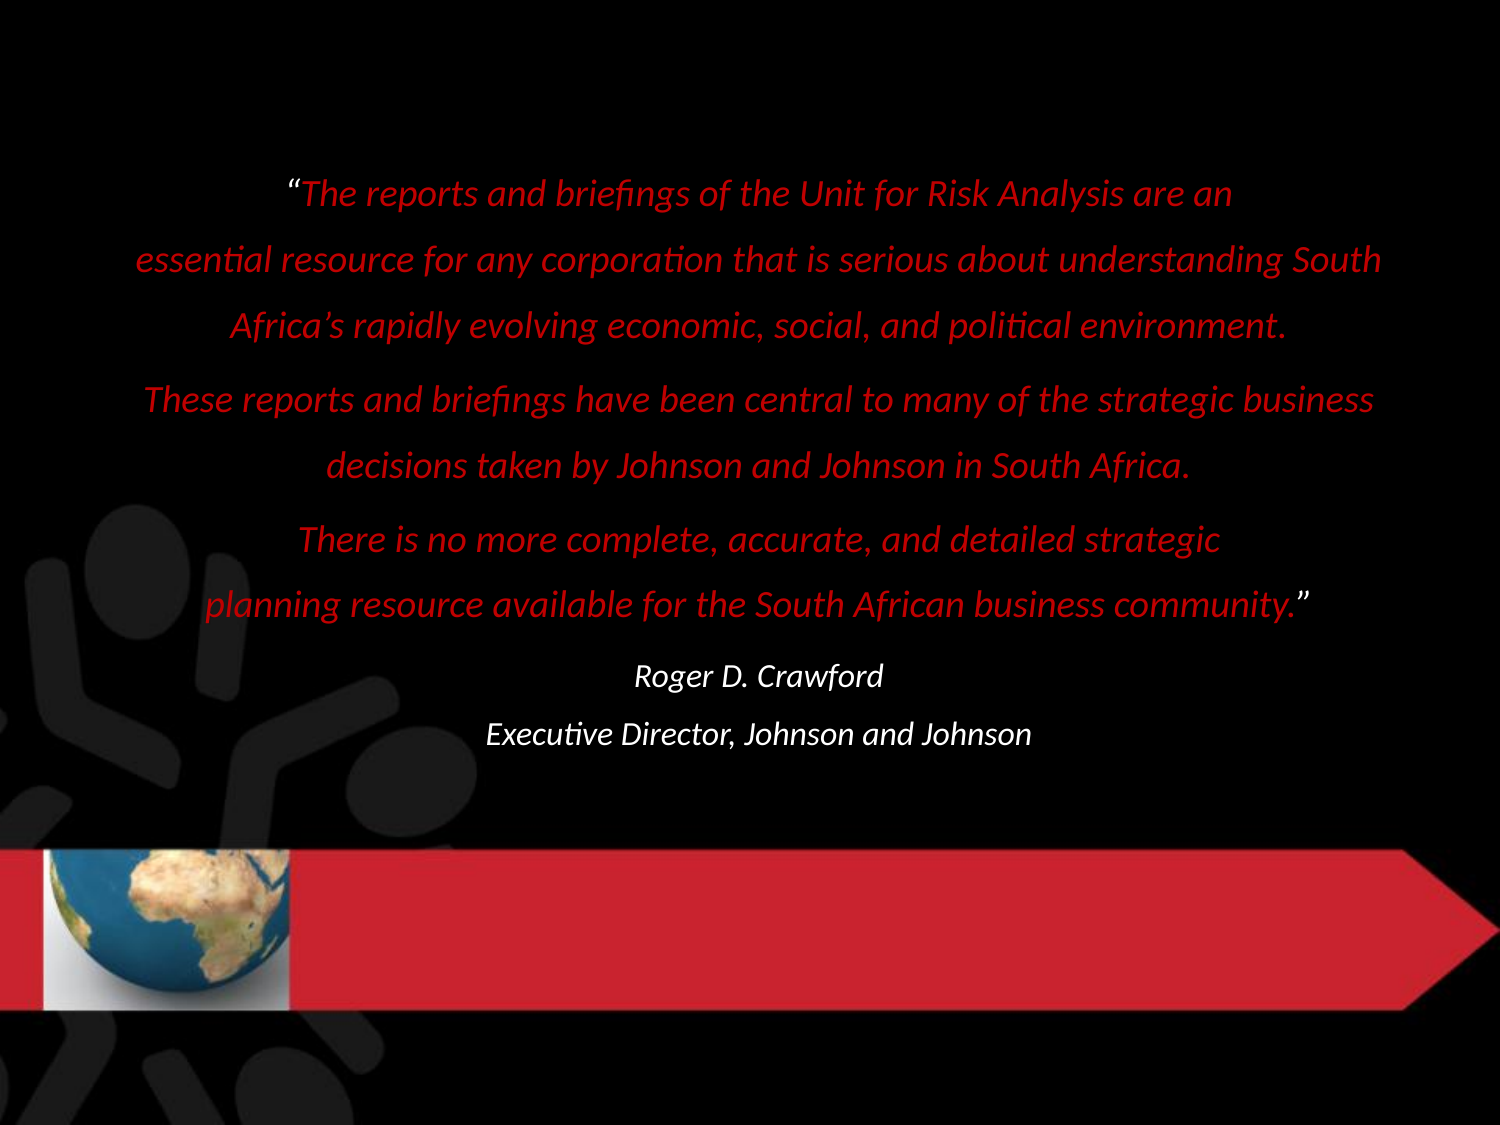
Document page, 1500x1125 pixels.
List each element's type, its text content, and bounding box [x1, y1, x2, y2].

text_box “The reports and briefings of the Unit for Risk Analysis are an essential resource for any corporation that is serious about understanding South Africa’s rapidly evolving economic, social, and political environment. These reports and briefings have been central to many of the strategic business decisions taken by Johnson and Johnson in South Africa. There is no more complete, accurate, and detailed strategic planning resource available for the South African business community.” Roger D. Crawford Executive Director, Johnson and Johnson [74, 160, 1425, 799]
picture [0, 0, 1500, 1125]
